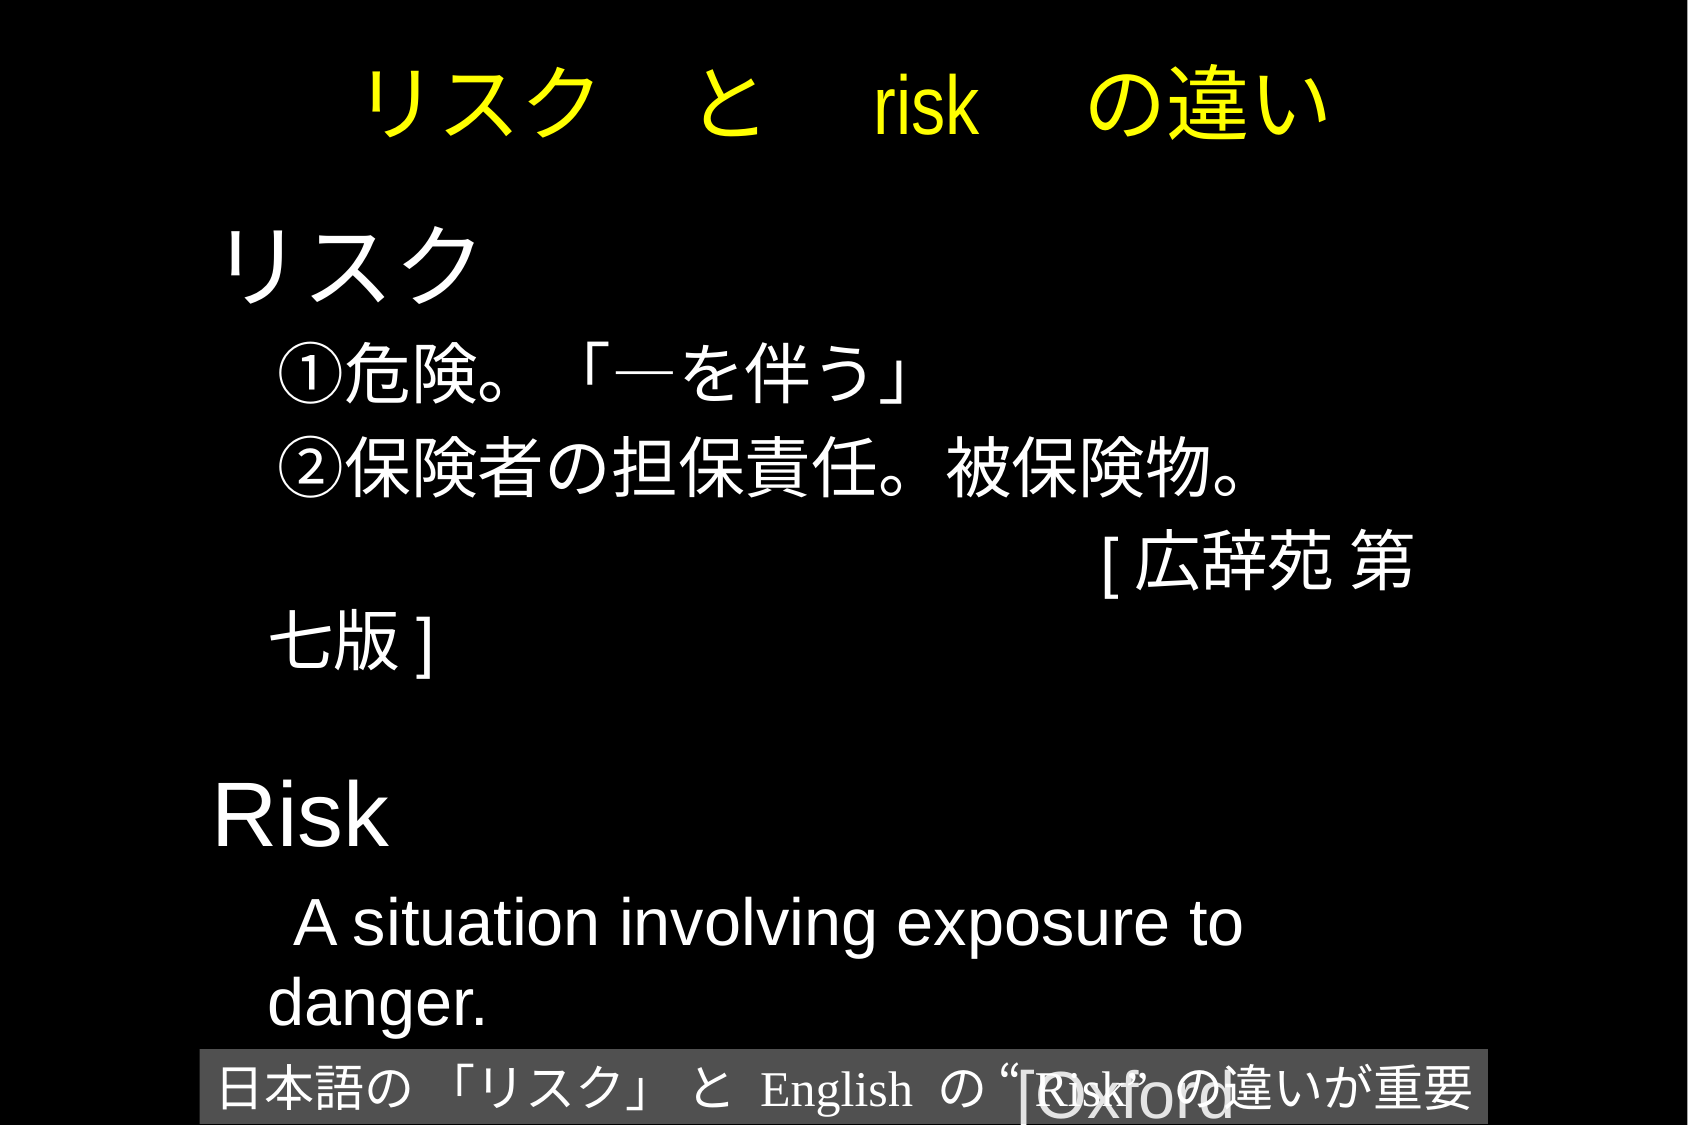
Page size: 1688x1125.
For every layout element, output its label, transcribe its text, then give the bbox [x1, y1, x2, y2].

list リスク ①危険。「―を伴う」 ②保険者の担保責任。被保険物。 [広辞苑 第七版] Risk A situation involving exposure to danger. [Oxford Dictionary] [195, 200, 1492, 1125]
title リスク と risk の違い [38, 63, 1650, 155]
text_box 日本語の 「リスク」 と English の “Risk” の違いが重要 [199, 1049, 1488, 1124]
